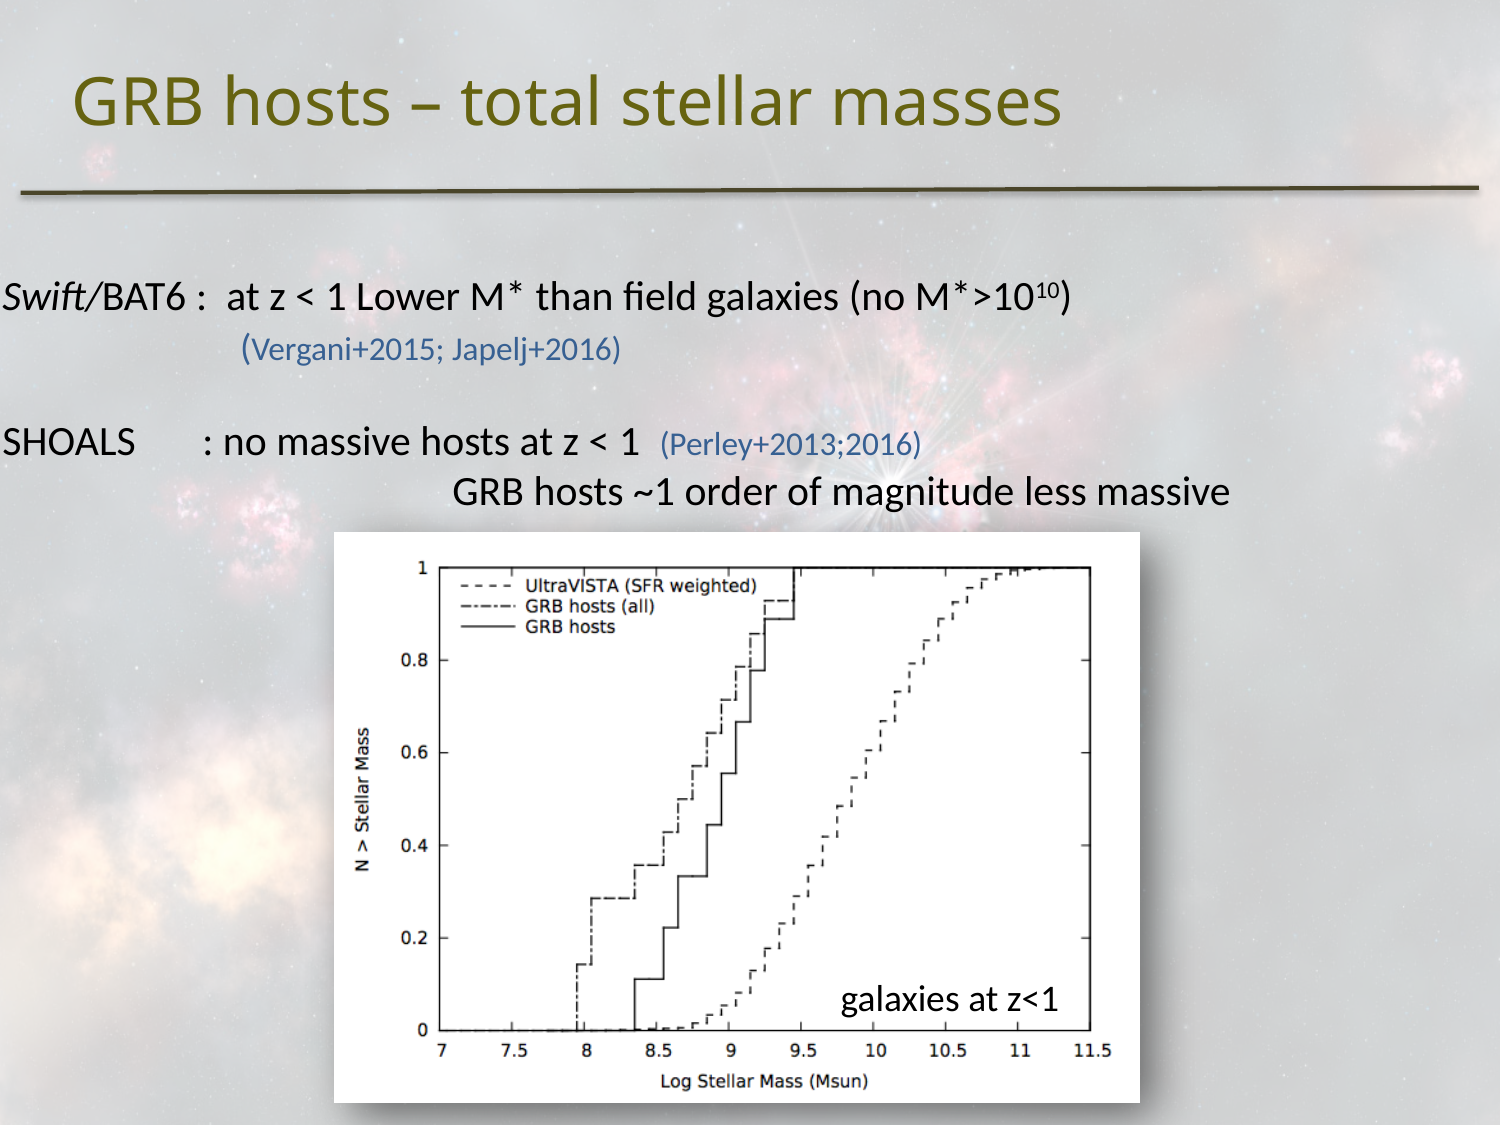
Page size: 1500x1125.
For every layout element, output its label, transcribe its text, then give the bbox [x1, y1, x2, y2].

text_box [20, 187, 1480, 194]
title GRB hosts – total stellar masses [56, 5, 1452, 186]
text_box Swift/BAT6 : at z < 1 Lower M* than field galaxies (no M*>1010) (Vergani+2015; Japelj+2016) SHOALS : no massive hosts at z < 1 (Perley+2013;2016) GRB hosts ~1 order of magnitude less massive [0, 211, 1246, 522]
picture [334, 531, 1140, 1103]
